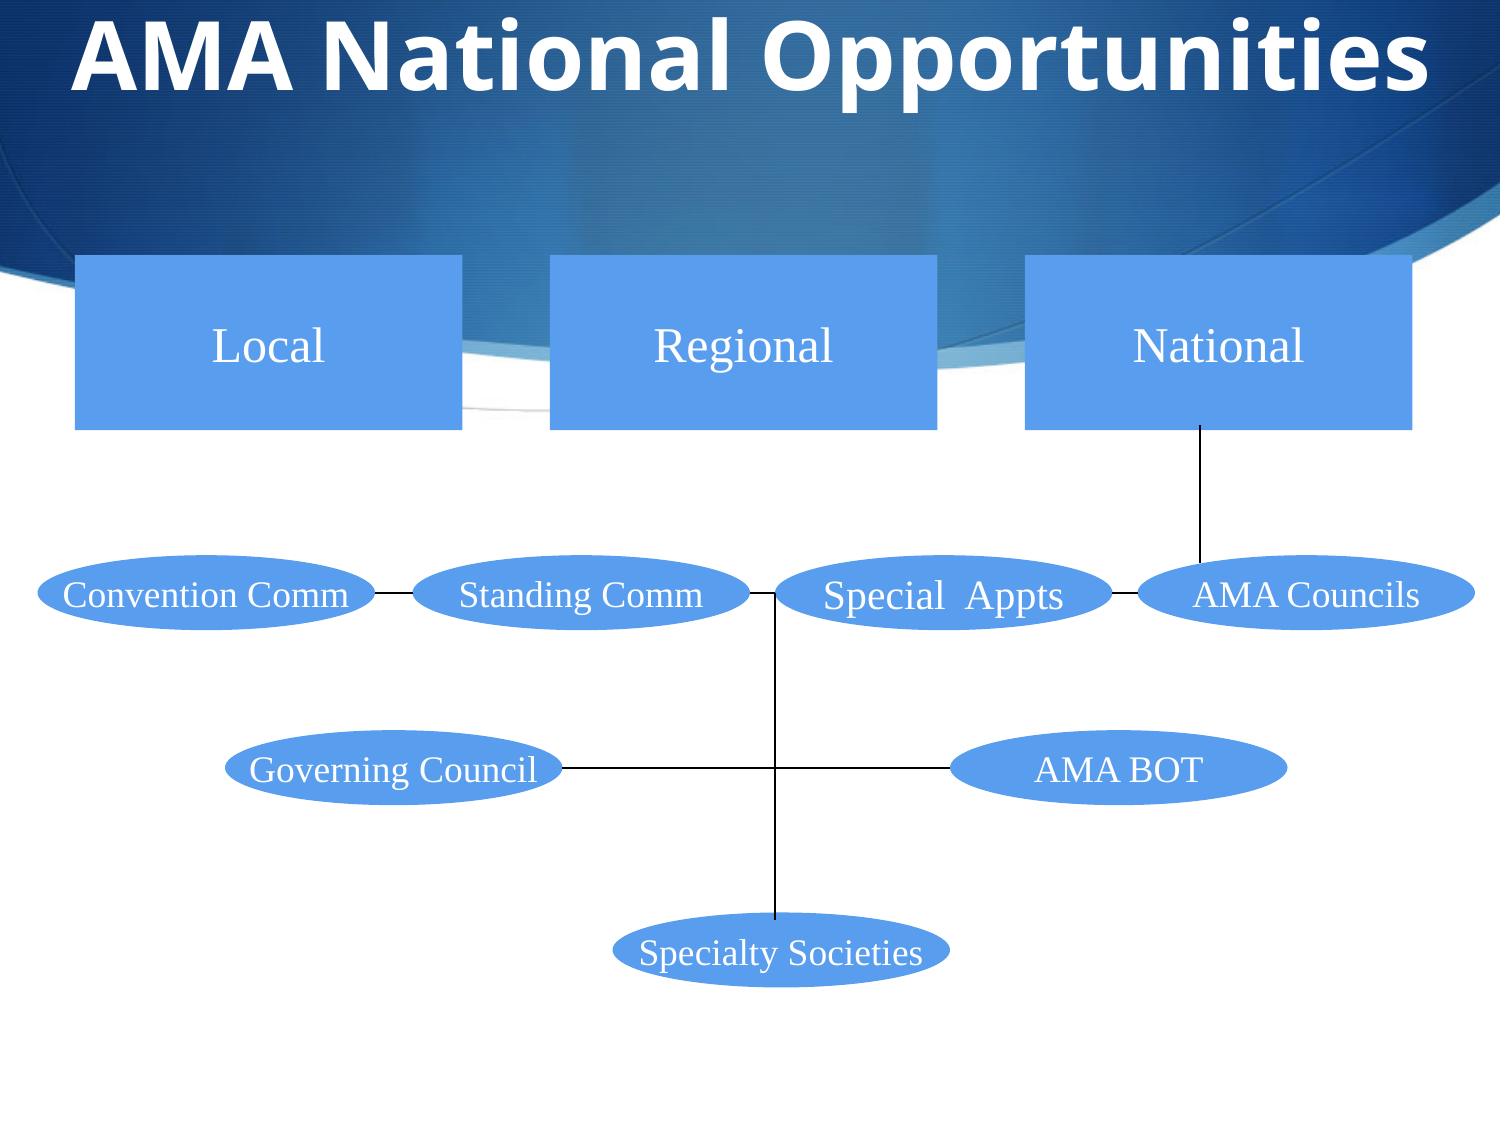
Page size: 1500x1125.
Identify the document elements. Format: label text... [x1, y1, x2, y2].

text_box AMA Councils [1137, 555, 1476, 631]
text_box Specialty Societies [612, 912, 951, 988]
text_box Governing Council [225, 730, 561, 806]
text_box AMA BOT [950, 730, 1288, 806]
text_box Standing Comm [412, 555, 749, 631]
text_box Local [74, 255, 463, 431]
text_box [559, 552, 591, 609]
text_box Regional [549, 255, 938, 431]
text_box Convention Comm [37, 555, 374, 631]
text_box AMA National Opportunities [56, 0, 1446, 118]
picture [0, 0, 1500, 1125]
text_box Special Appts [775, 555, 1112, 631]
text_box National [1024, 255, 1413, 431]
